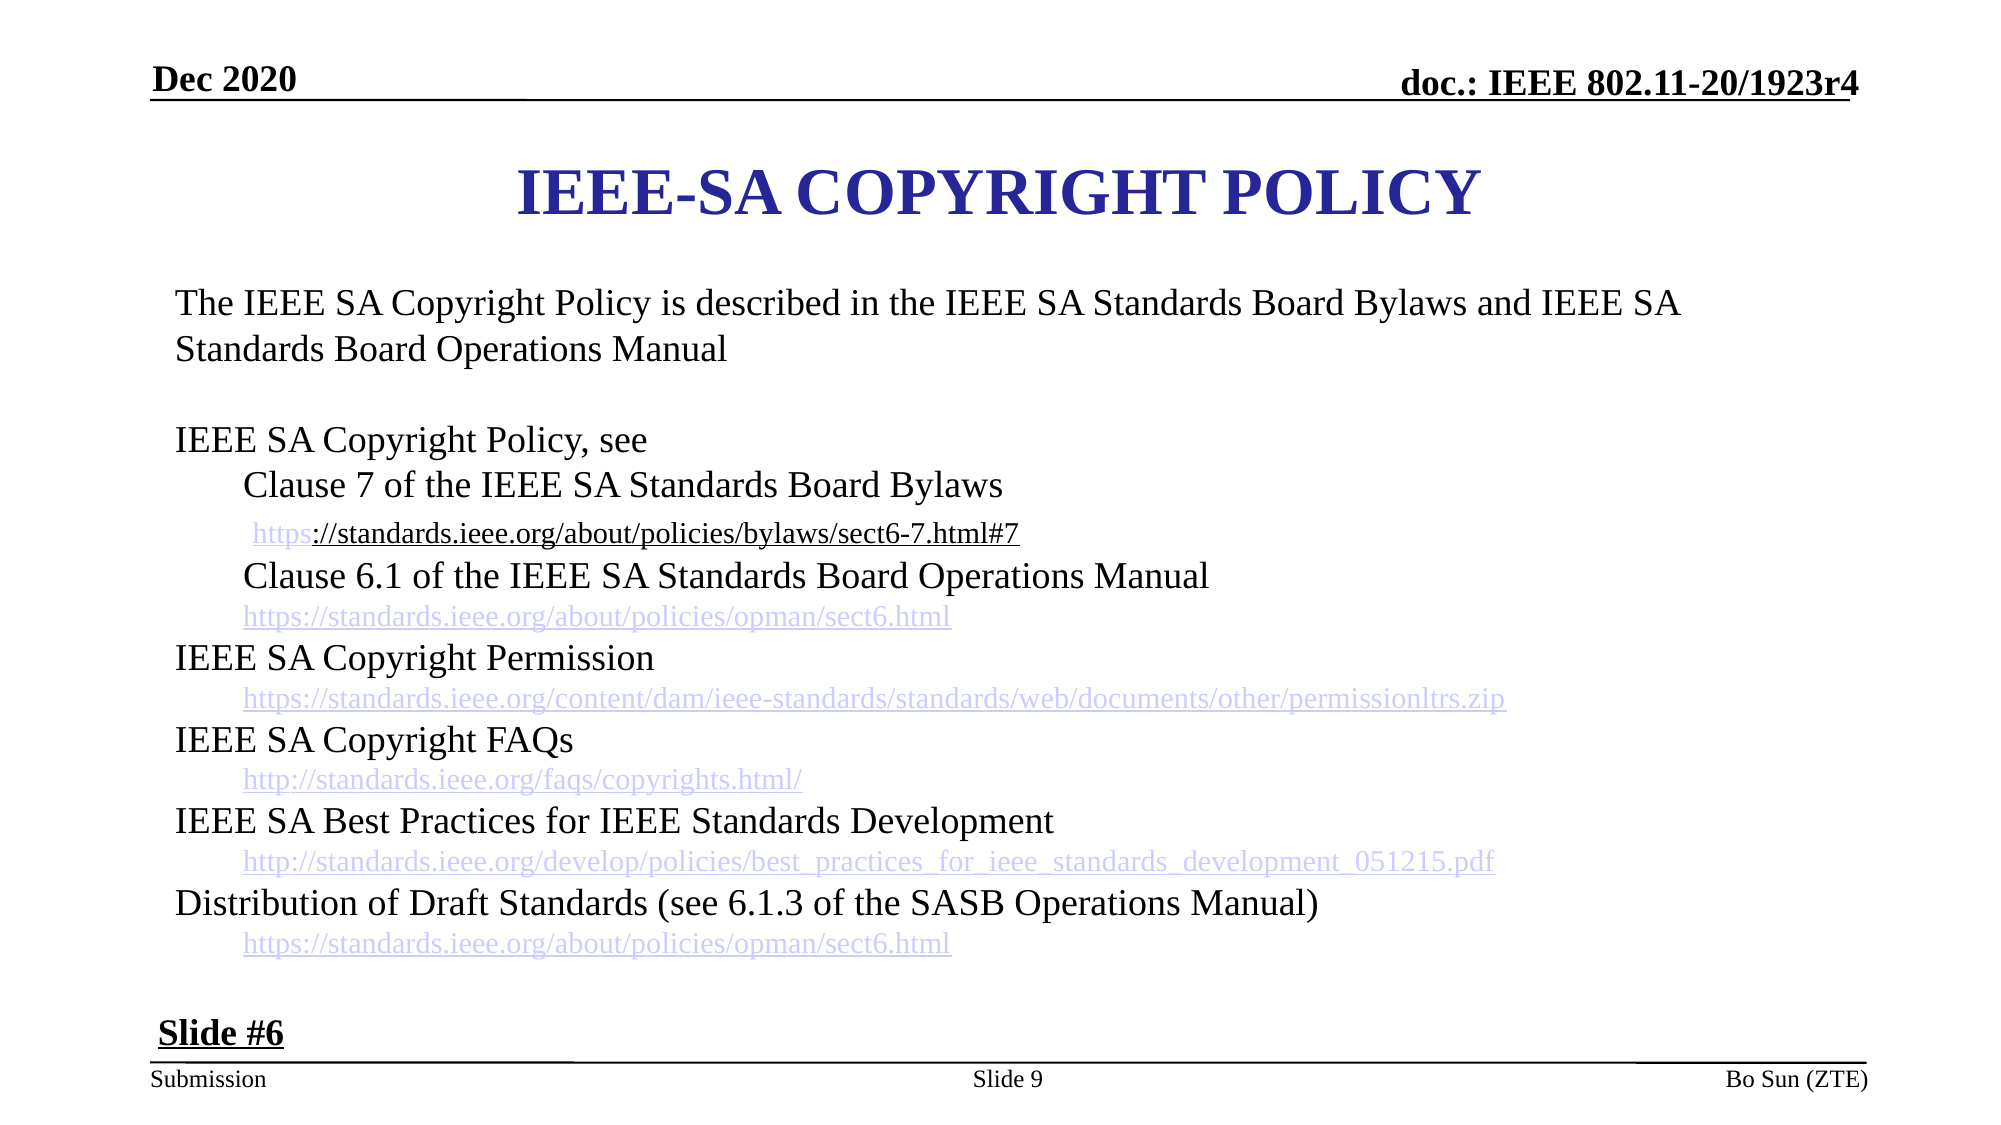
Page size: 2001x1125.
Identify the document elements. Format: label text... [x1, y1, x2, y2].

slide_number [152, 54, 563, 100]
text_box IEEE-SA COPYRIGHT POLICY [362, 100, 1638, 270]
slide_number Slide 9 [949, 1061, 1067, 1123]
text_box The IEEE SA Copyright Policy is described in the IEEE SA Standards Board Bylaws and IEEE SA Standards Board Operations Manual IEEE SA Copyright Policy, see Clause 7 of the IEEE SA Standards Board Bylaws https://standards.ieee.org/about/policies/bylaws/sect6-7.html#7 Clause 6.1 of the IEEE SA Standards Board Operations Manual https://standards.ieee.org/about/policies/opman/sect6.html IEEE SA Copyright Permission https://standards.ieee.org/content/dam/ieee-standards/standards/web/documents/other/permissionltrs.zip IEEE SA Copyright FAQs http://standards.ieee.org/faqs/copyrights.html/ IEEE SA Best Practices for IEEE Standards Development http://standards.ieee.org/develop/policies/best_practices_for_ieee_standards_development_051215.pdf Distribution of Draft Standards (see 6.1.3 of the SASB Operations Manual) https://standards.ieee.org/about/policies/opman/sect6.html [174, 270, 1776, 971]
footer Bo Sun (ZTE) [1171, 1061, 1869, 1093]
text_box Slide #6 [143, 1000, 300, 1061]
